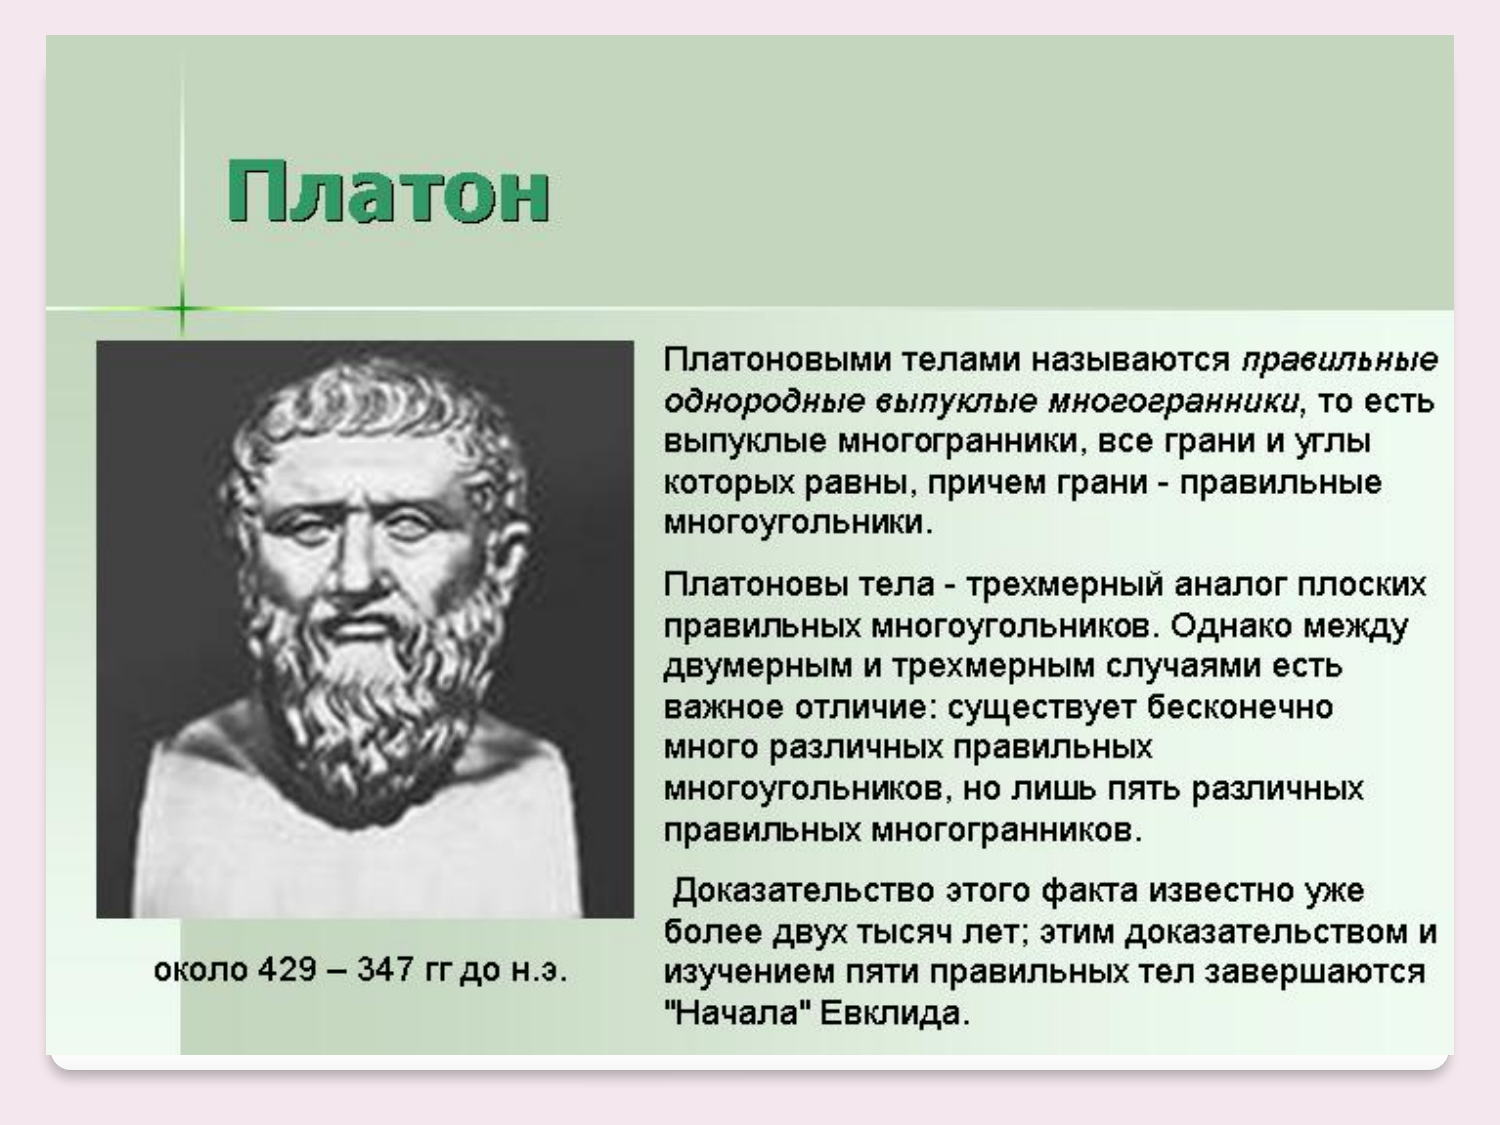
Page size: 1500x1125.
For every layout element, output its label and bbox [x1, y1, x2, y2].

picture [46, 34, 1454, 1055]
